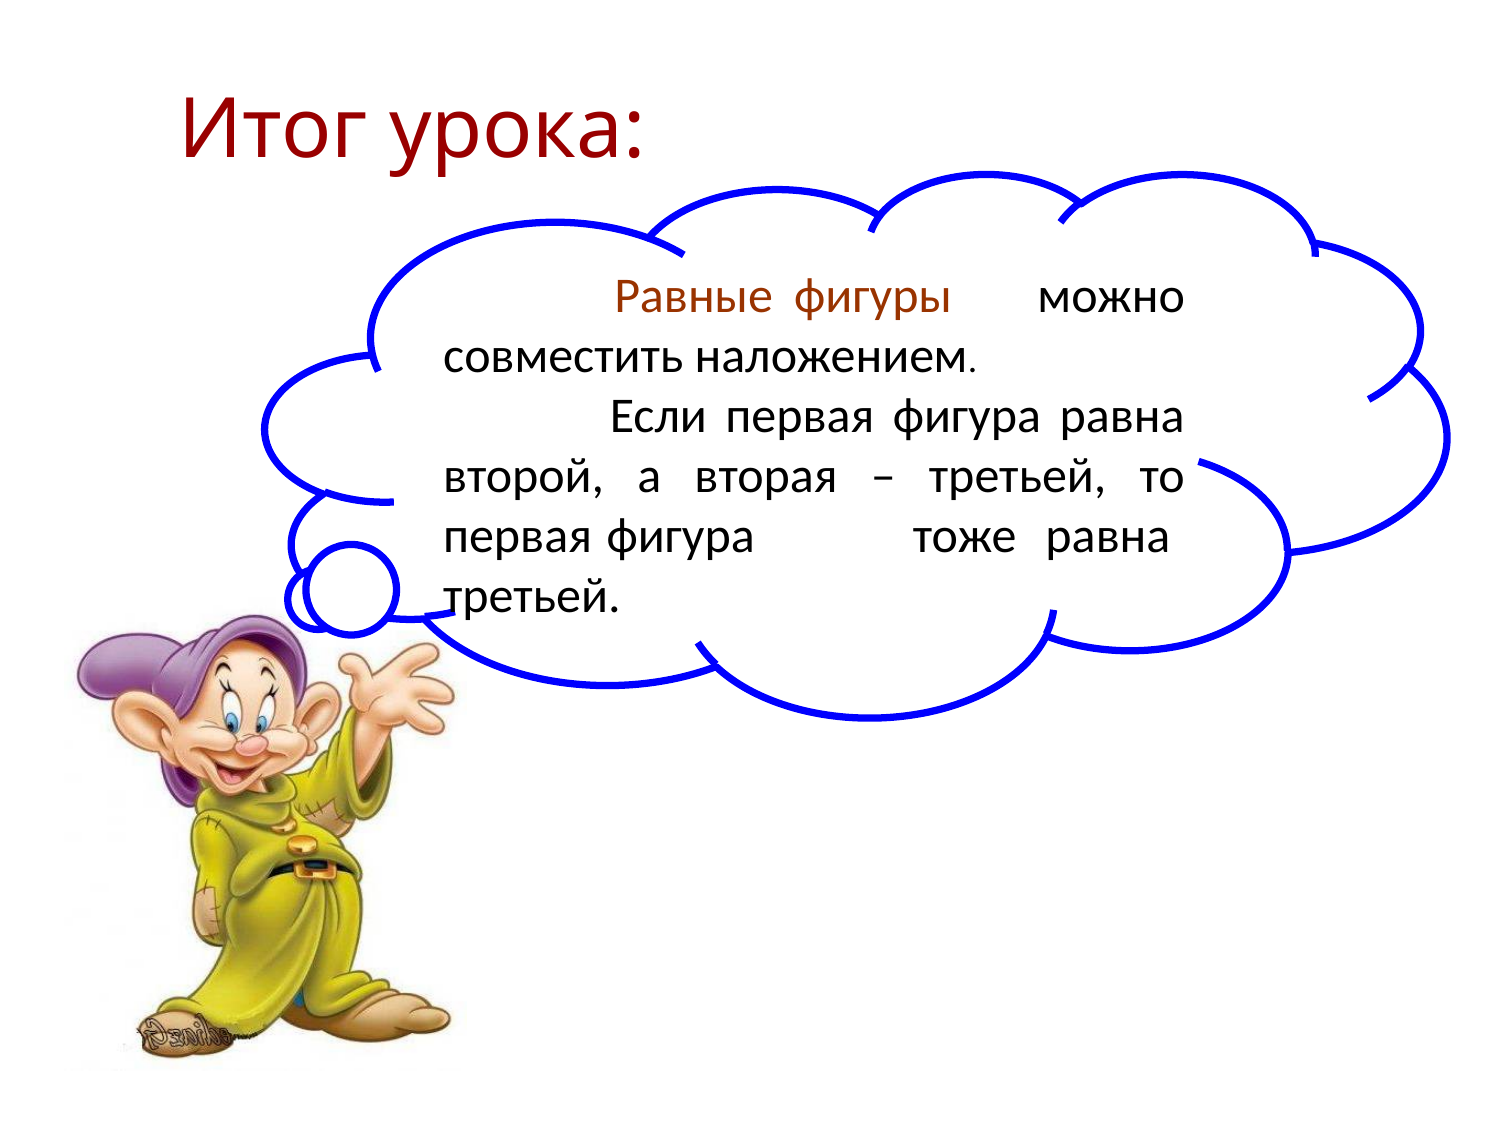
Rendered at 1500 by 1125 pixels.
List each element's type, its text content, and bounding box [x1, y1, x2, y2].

text_box Равные фигуры можно совместить наложением. Если первая фигура равна второй, а вторая – третьей, то первая фигура тоже равна третьей. [264, 174, 1448, 719]
picture [64, 597, 467, 1071]
text_box Итог урока: [163, 66, 1270, 182]
